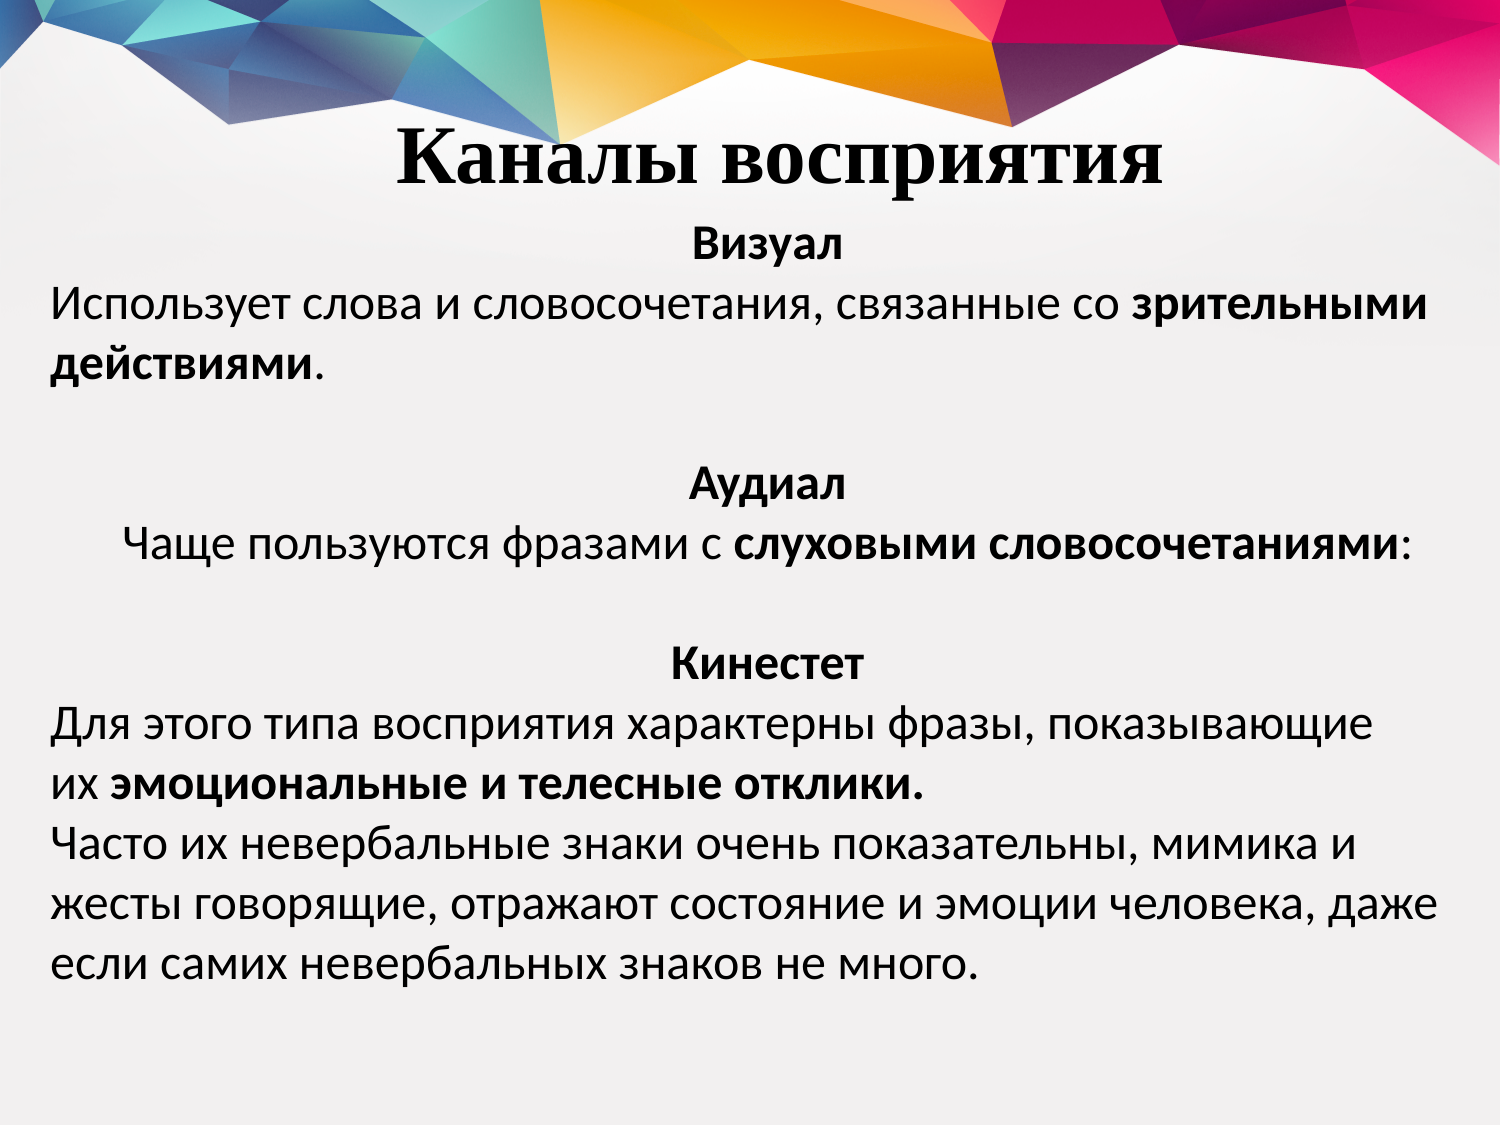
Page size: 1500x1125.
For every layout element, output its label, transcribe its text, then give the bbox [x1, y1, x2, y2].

picture [0, 0, 1500, 1125]
text_box Визуал Использует слова и словосочетания, связанные со зрительными действиями. Аудиал Чаще пользуются фразами с слуховыми словосочетаниями: Кинестет Для этого типа восприятия характерны фразы, показывающие их эмоциональные и телесные отклики. Часто их невербальные знаки очень показательны, мимика и жесты говорящие, отражают состояние и эмоции человека, даже если самих невербальных знаков не много. [35, 202, 1500, 998]
title Каналы восприятия [121, 76, 1440, 202]
